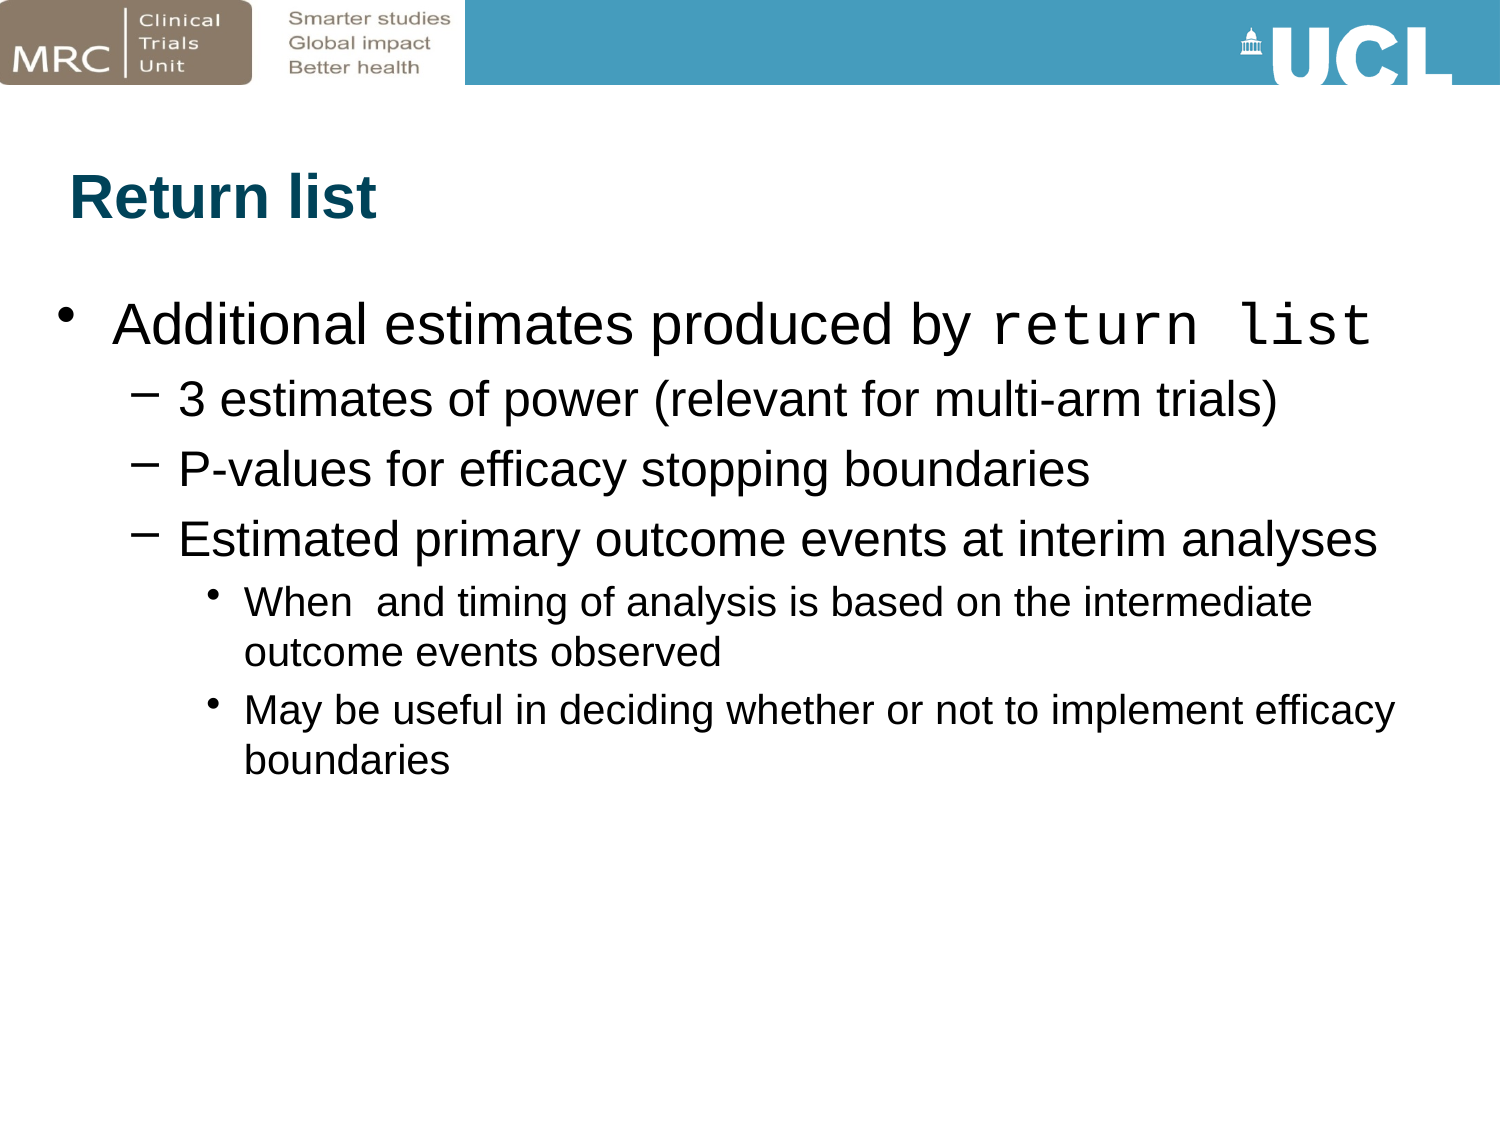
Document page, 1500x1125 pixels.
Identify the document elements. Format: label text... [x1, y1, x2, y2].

picture [0, 0, 1500, 85]
title Return list [54, 148, 1447, 268]
